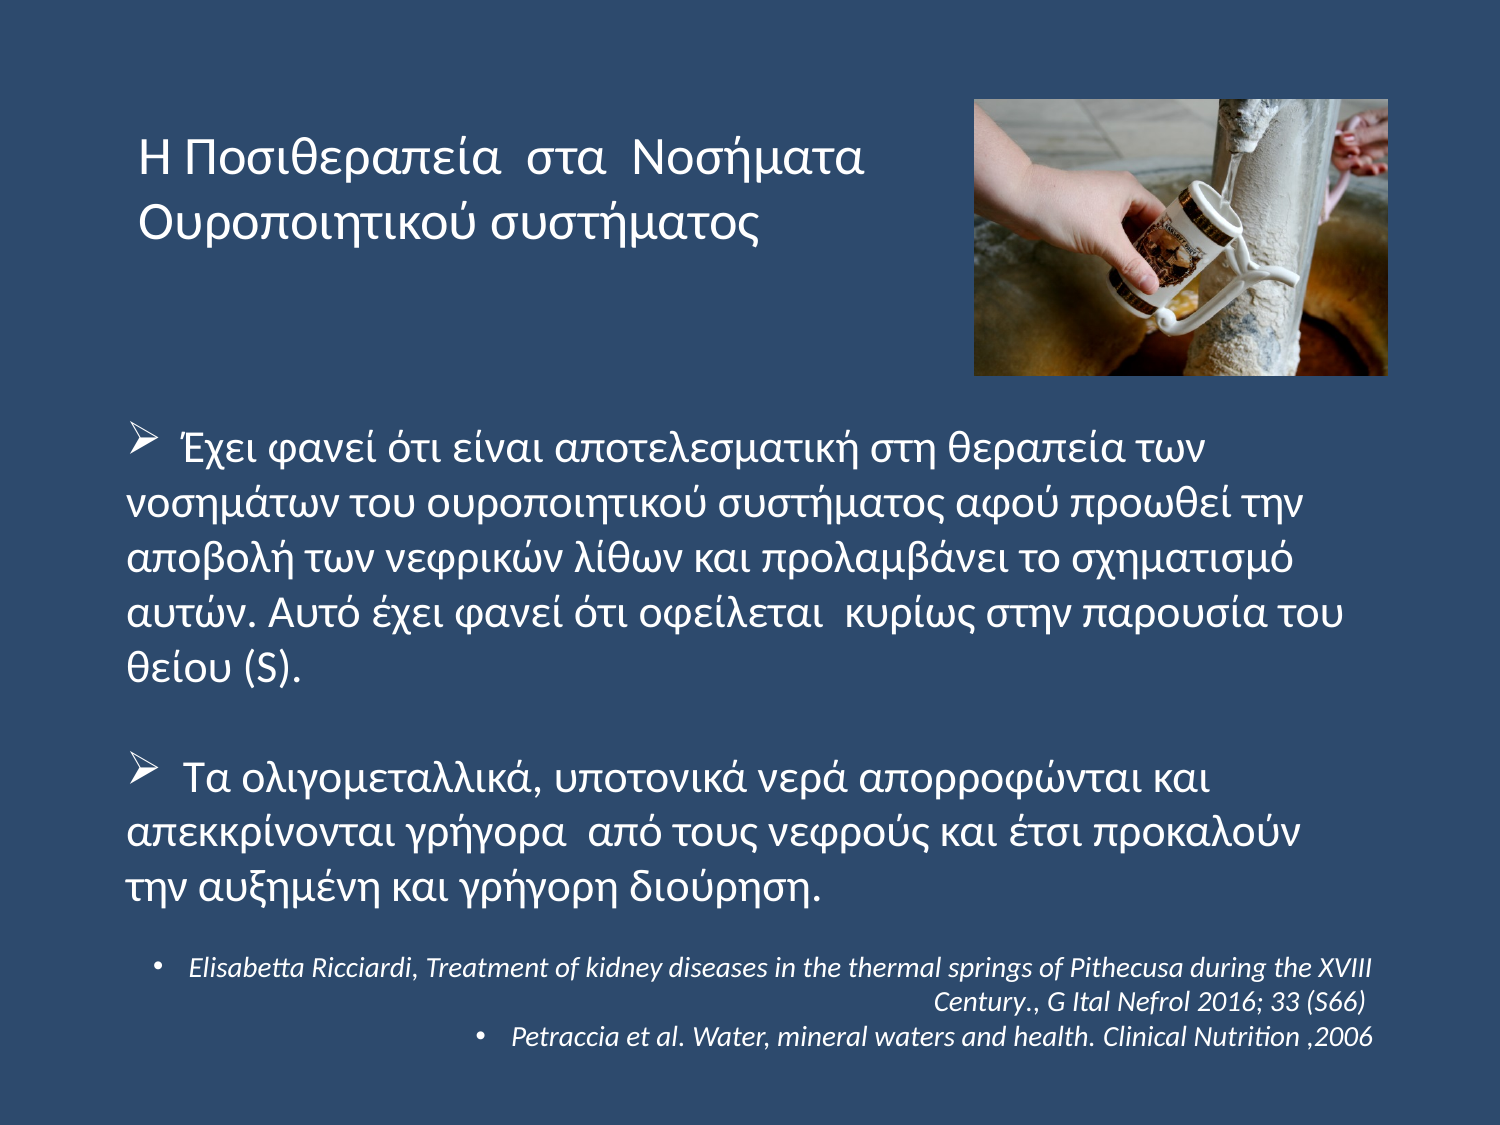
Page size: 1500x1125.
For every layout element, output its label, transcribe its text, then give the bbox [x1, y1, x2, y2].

text_box Η Ποσιθεραπεία στα Νοσήματα Ουροποιητικού συστήματος [123, 113, 904, 259]
picture [974, 99, 1389, 376]
text_box Έχει φανεί ότι είναι αποτελεσματική στη θεραπεία των νοσημάτων του ουροποιητικού συστήματος αφού προωθεί την αποβολή των νεφρικών λίθων και προλαμβάνει το σχηματισμό αυτών. Αυτό έχει φανεί ότι οφείλεται κυρίως στην παρουσία του θείου (S). Τα ολιγομεταλλικά, υποτονικά νερά απορροφώνται και απεκκρίνονται γρήγορα από τους νεφρούς και έτσι προκαλούν την αυξημένη και γρήγορη διούρηση. [111, 408, 1387, 940]
text_box Elisabetta Ricciardi, Treatment of kidney diseases in the thermal springs of Pithecusa during the XVIII Century., G Ital Nefrol 2016; 33 (S66) Petraccia et al. Water, mineral waters and health. Clinical Nutrition ,2006 [100, 940, 1388, 1061]
